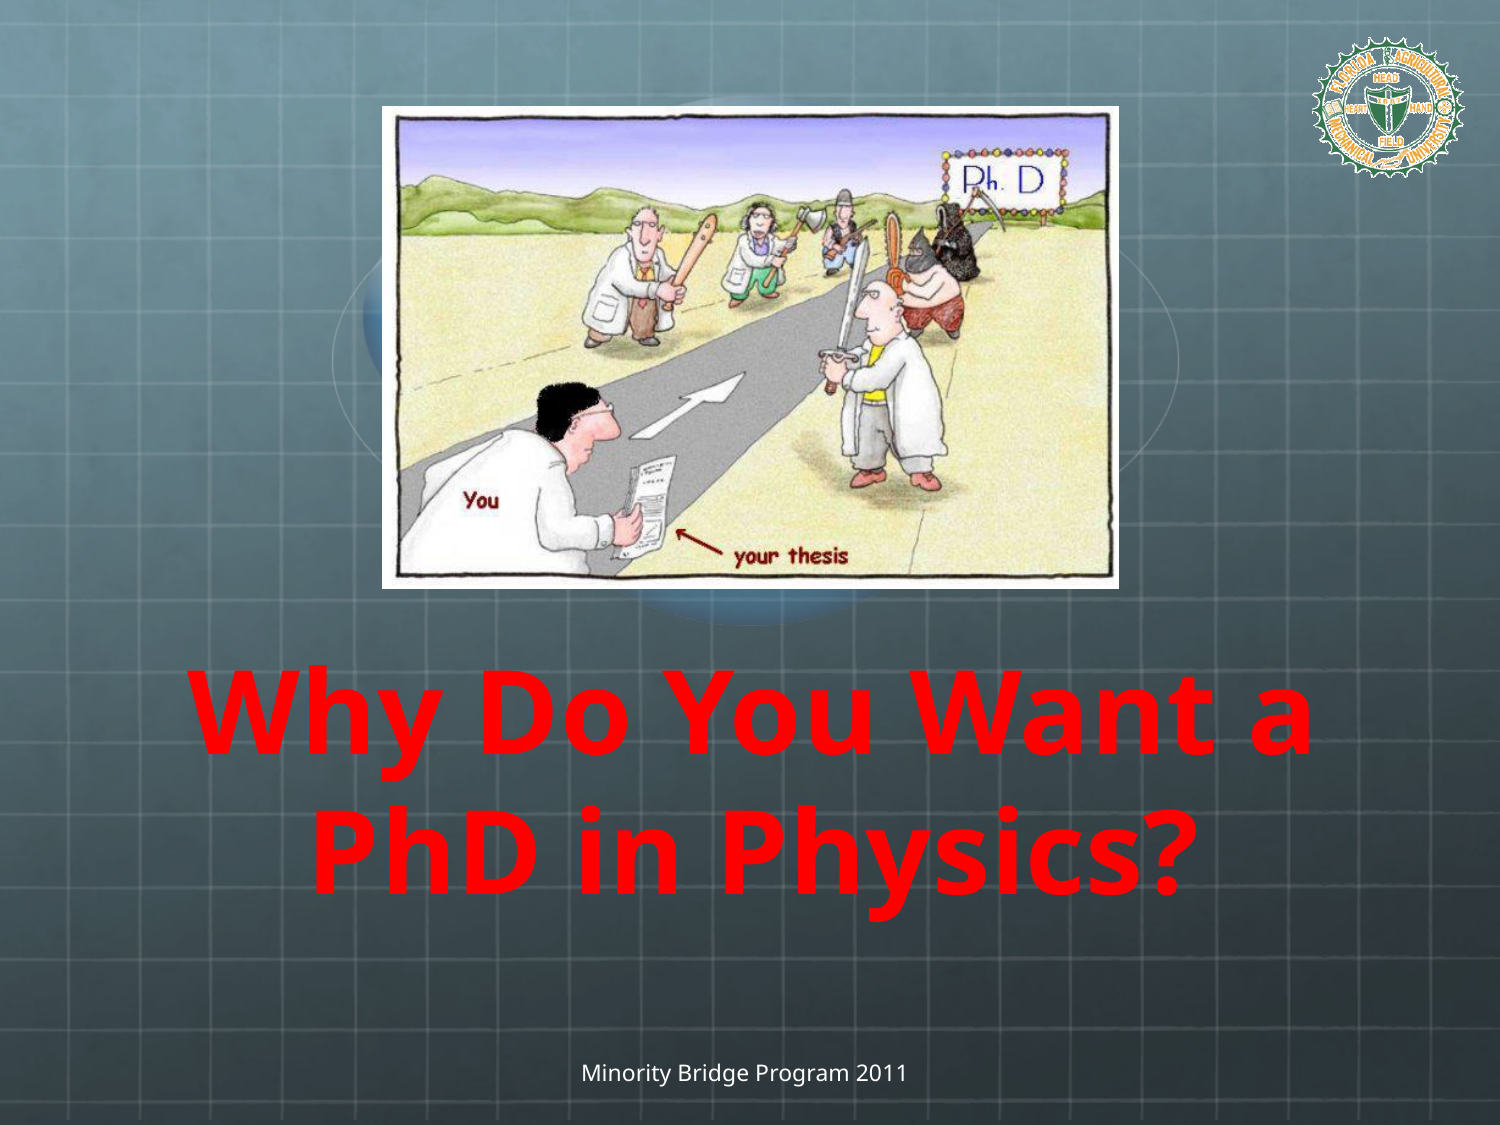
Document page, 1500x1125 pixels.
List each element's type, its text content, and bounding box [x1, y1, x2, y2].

footer Minority Bridge Program 2011 [566, 1042, 976, 1103]
title Why Do You Want a PhD in Physics? [134, 759, 1372, 926]
picture [0, 0, 1500, 1125]
